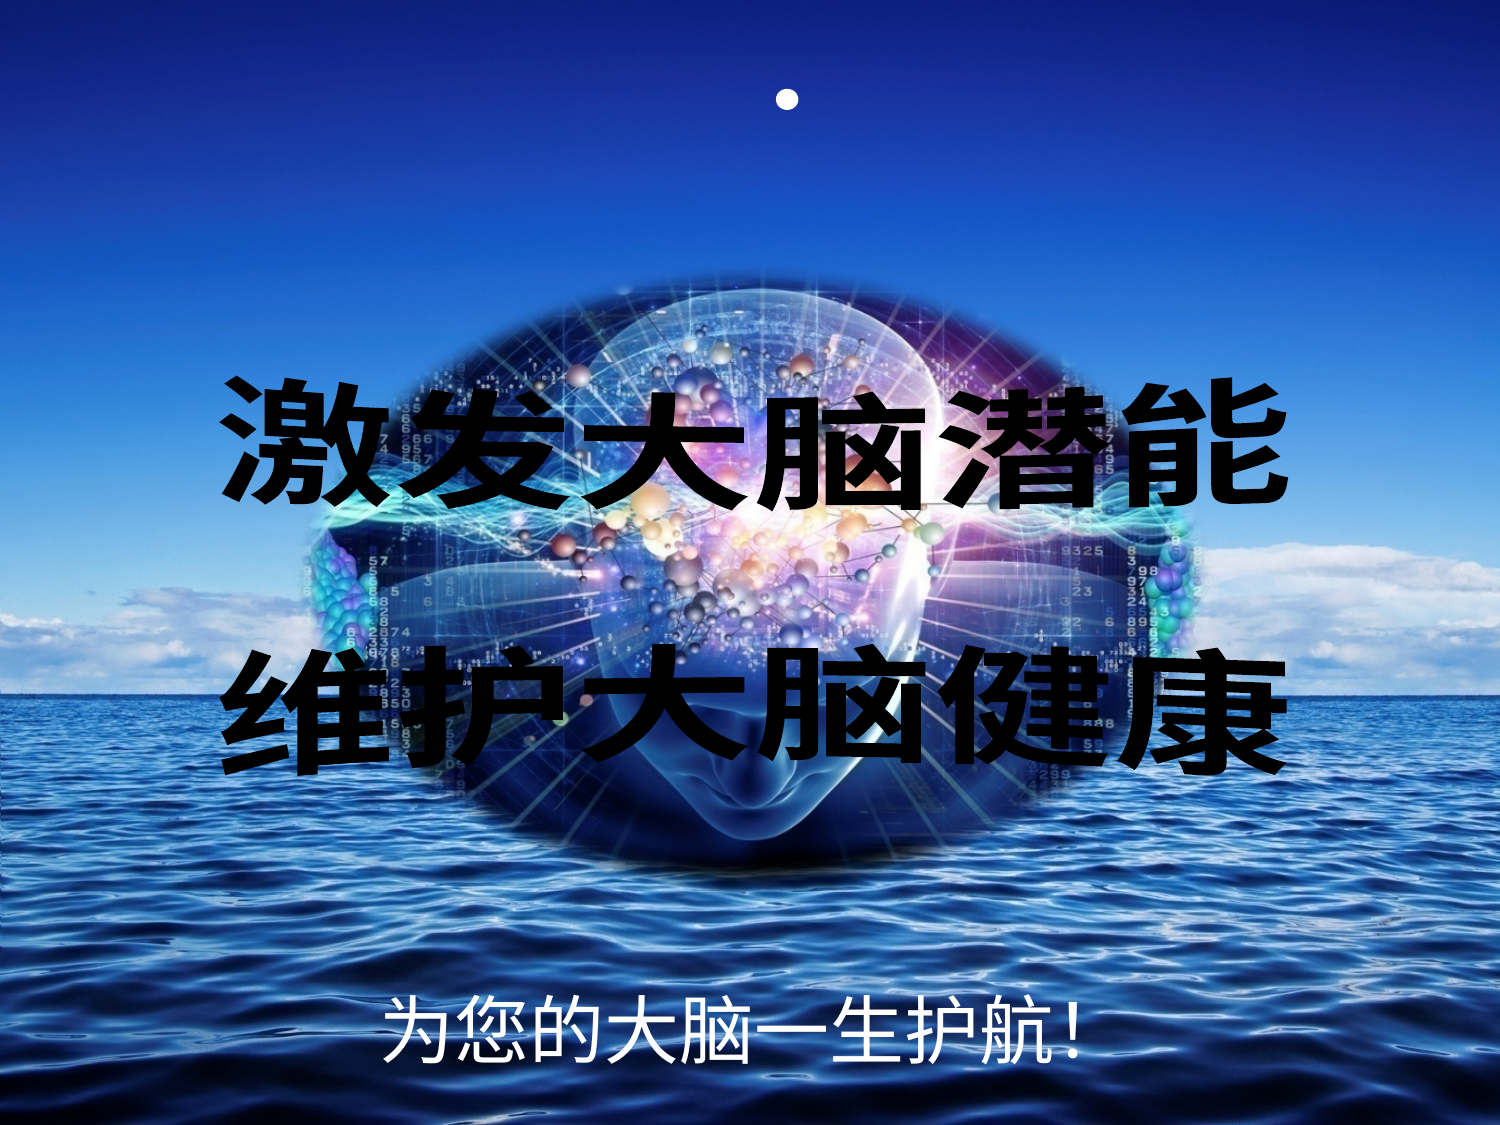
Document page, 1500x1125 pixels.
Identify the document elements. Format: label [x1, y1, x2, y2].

picture [0, 0, 1500, 1125]
text_box [93, 37, 1404, 152]
